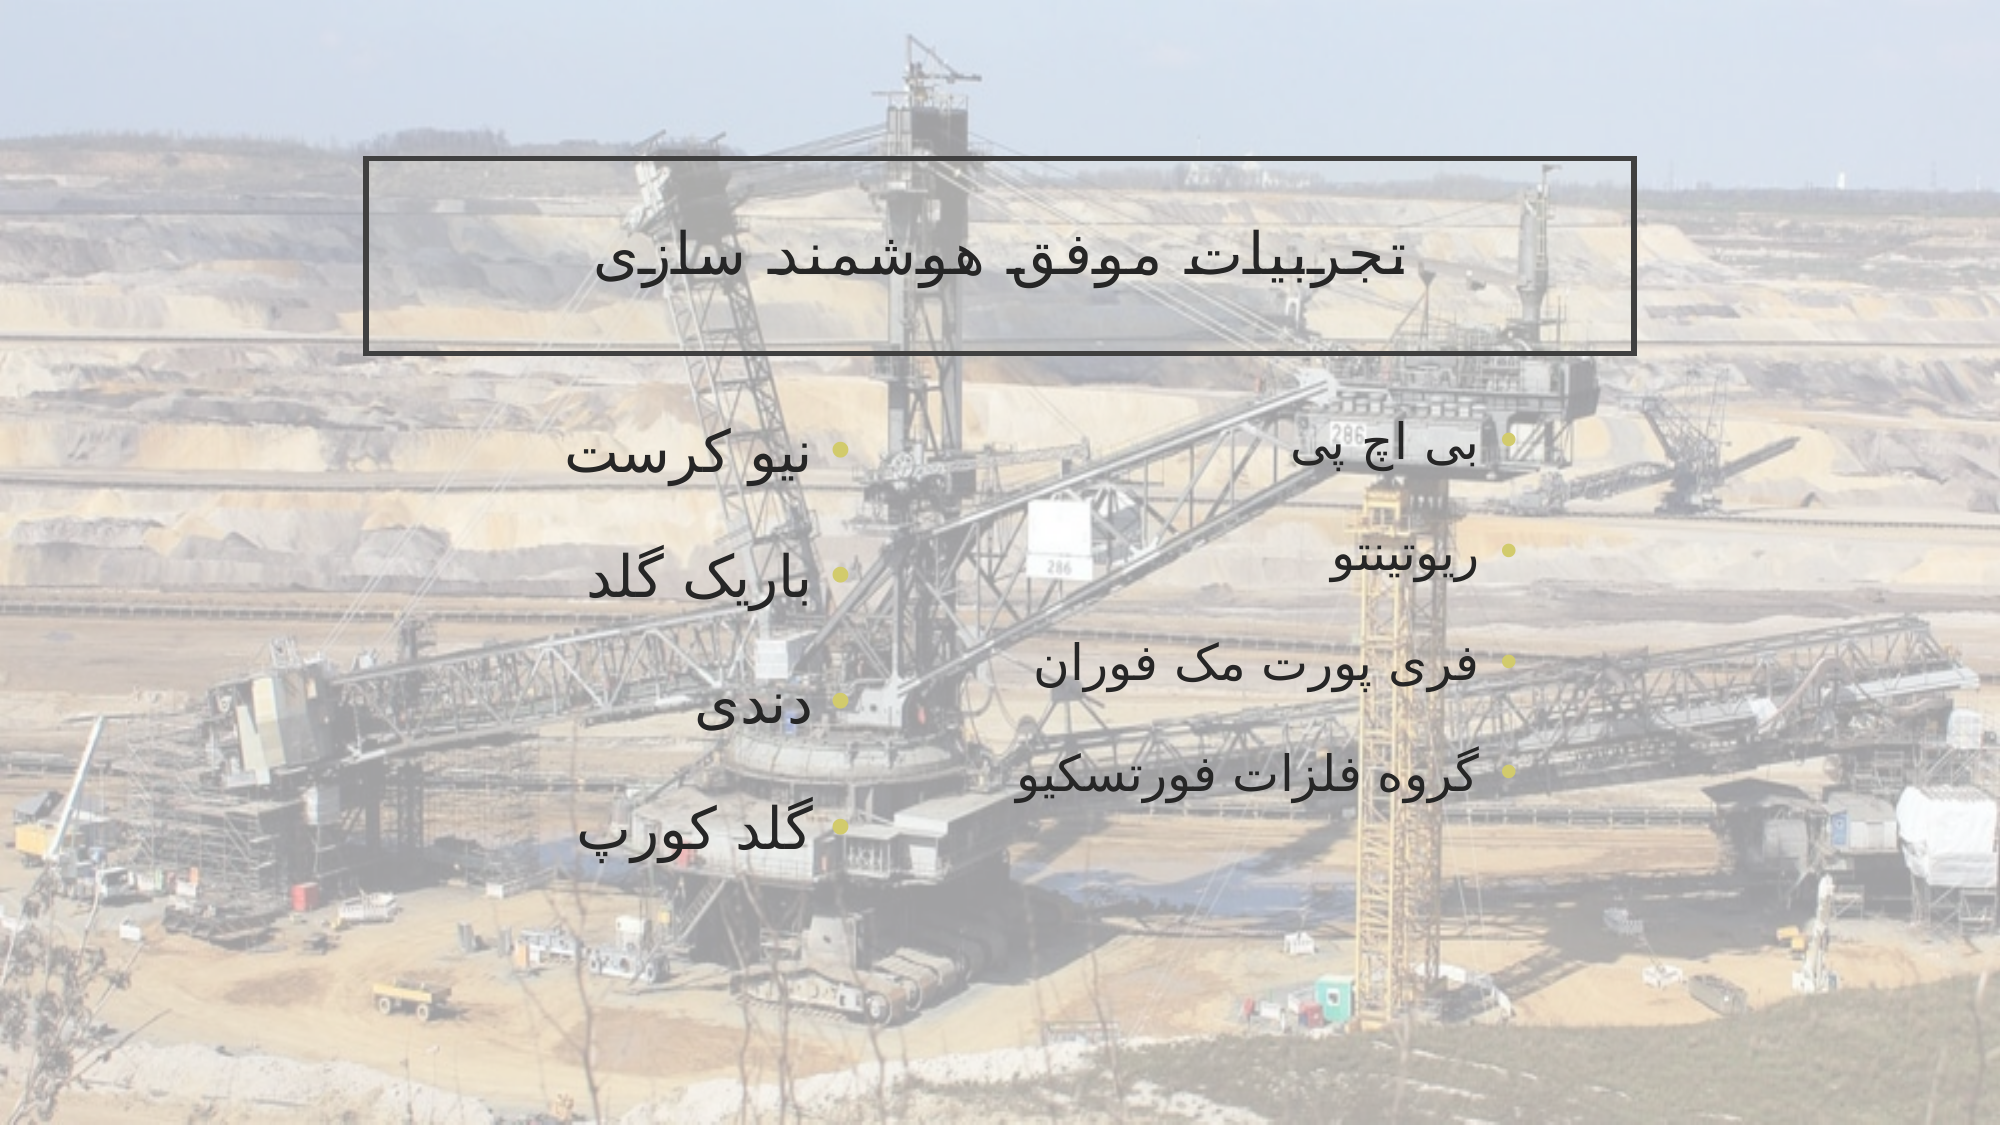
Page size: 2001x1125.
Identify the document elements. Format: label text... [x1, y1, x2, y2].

title تجربیات موفق هوشمند سازی [363, 156, 1637, 356]
list بی اچ پی ریوتینتو فری پورت مک فوران گروه فلزات فورتسکیو [831, 371, 1533, 881]
list نیو کرست باریک گلد دندی گلد کورپ [165, 371, 831, 881]
